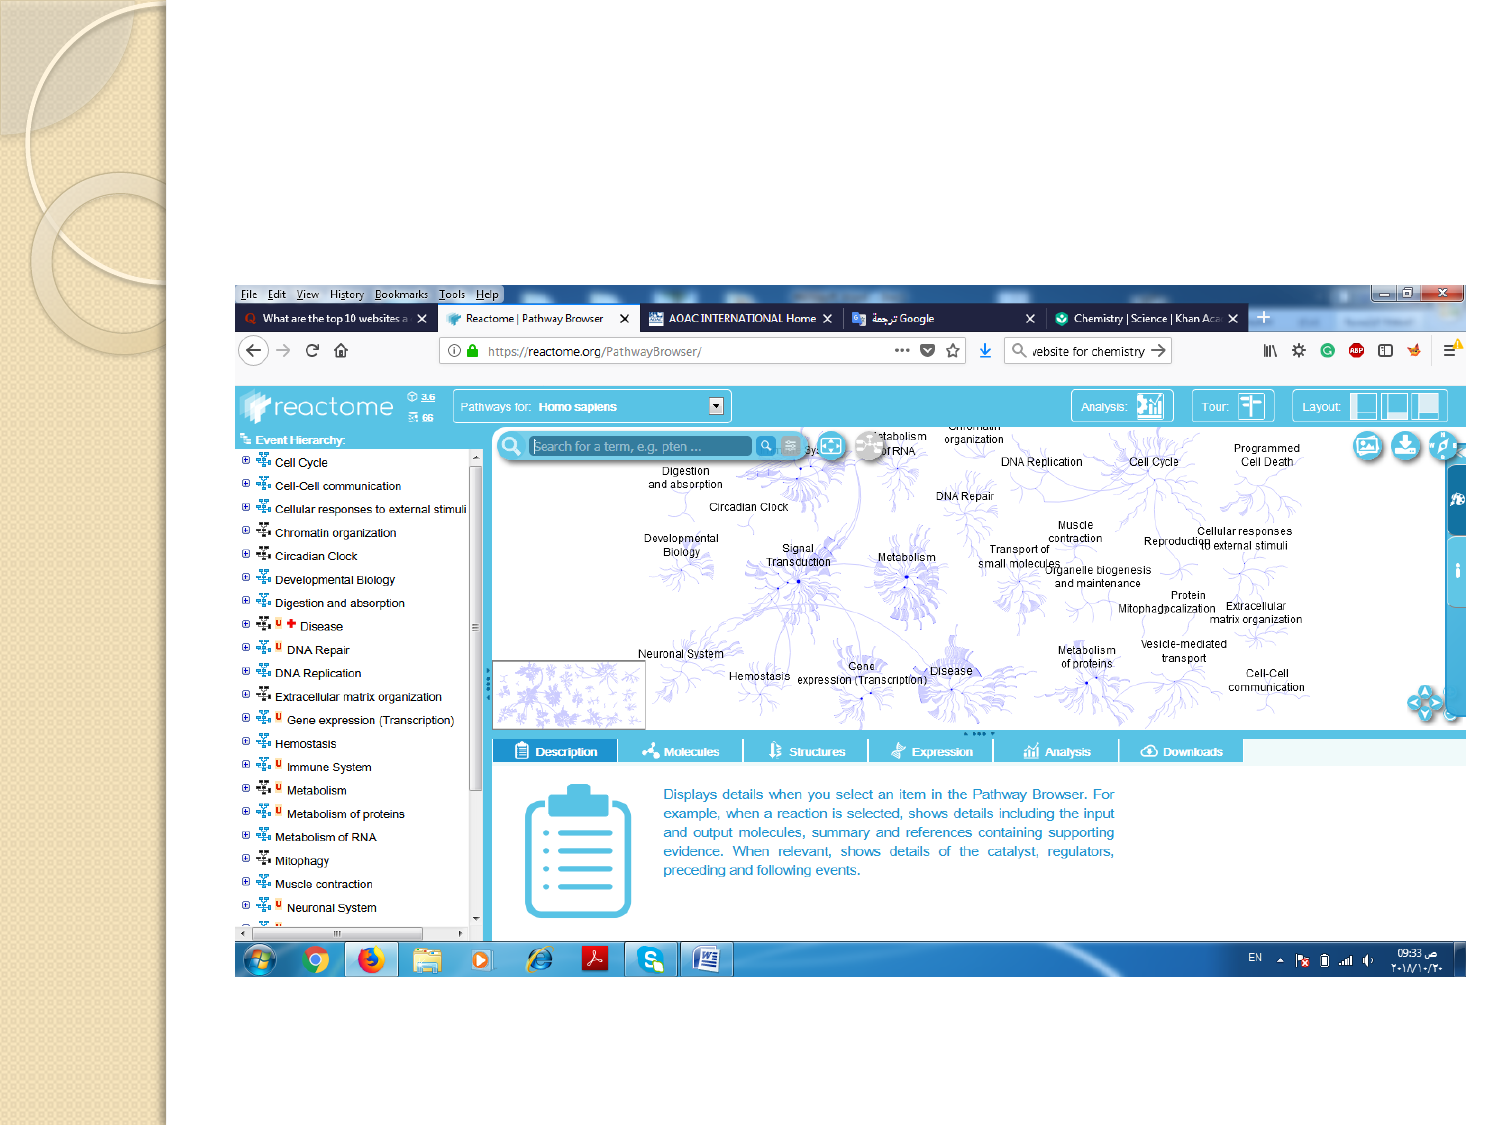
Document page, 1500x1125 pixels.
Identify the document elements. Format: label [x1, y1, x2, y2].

list [235, 285, 1466, 978]
